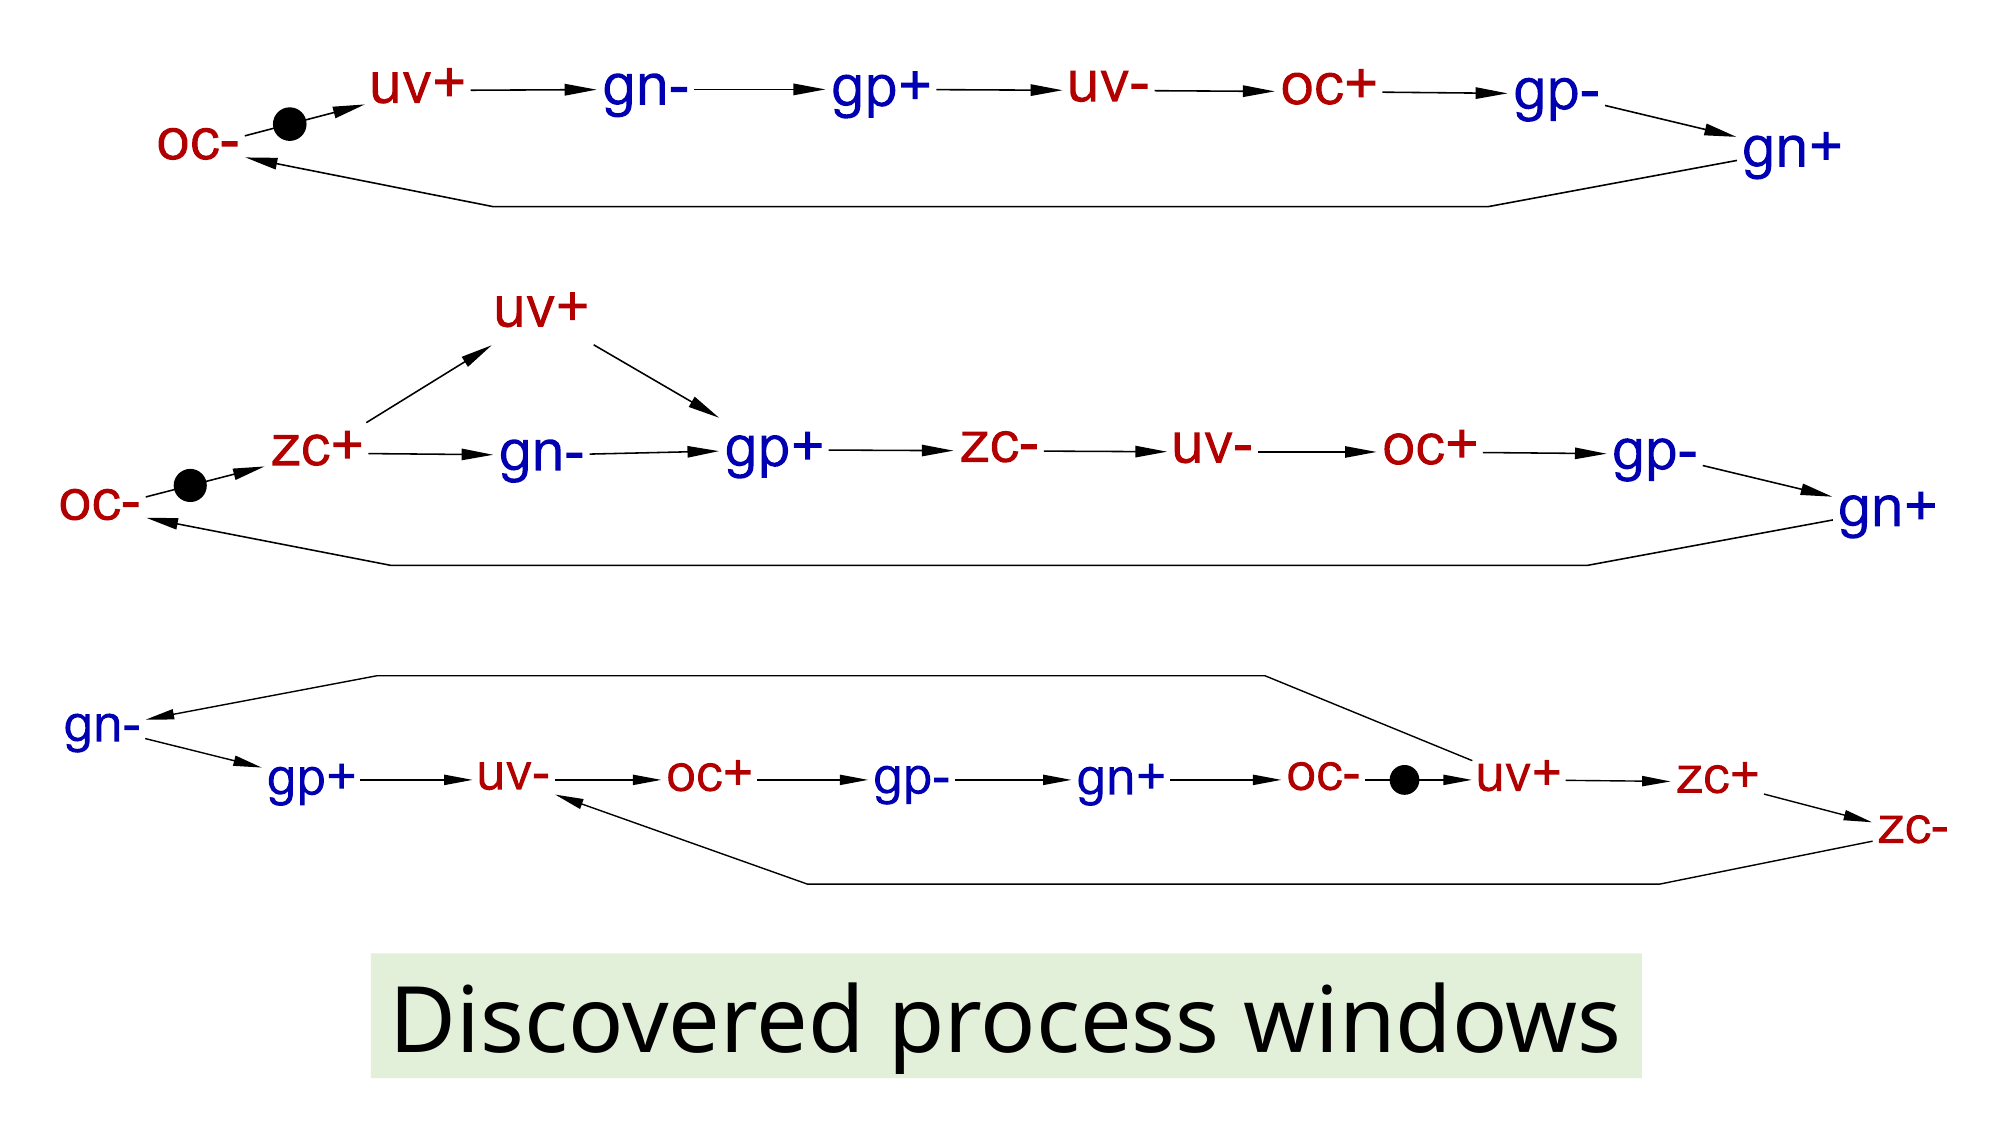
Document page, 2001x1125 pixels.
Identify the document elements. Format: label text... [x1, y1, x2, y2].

picture [44, 275, 1955, 594]
picture [51, 654, 1962, 906]
text_box Discovered process windows [370, 953, 1642, 1079]
picture [142, 42, 1858, 235]
